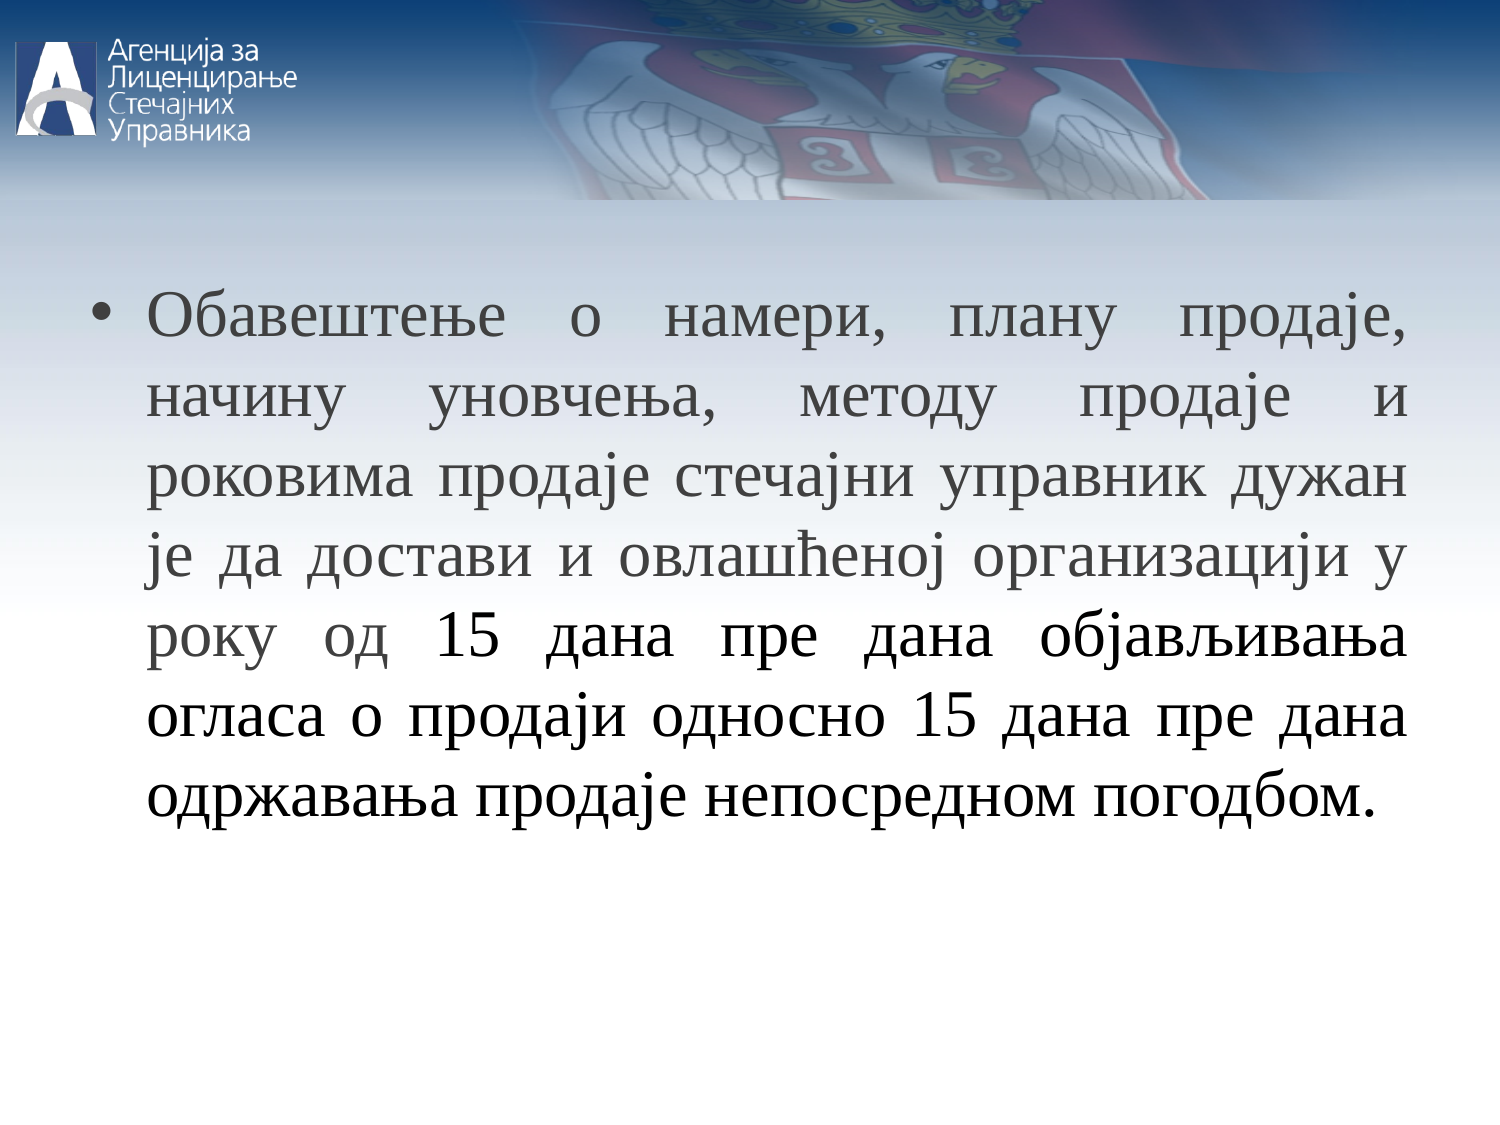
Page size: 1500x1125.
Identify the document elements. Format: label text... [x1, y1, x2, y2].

picture [0, 0, 1500, 1113]
list Обавештење о намери, плану продаје, начину уновчења, методу продаје и роковима продаје стечајни управник дужан је да достави и овлашћеној организацији у року од 15 дана пре дана објављивања огласа о продаји односно 15 дана пре дана одржавања продаје непосредном погодбом. [75, 262, 1425, 1005]
